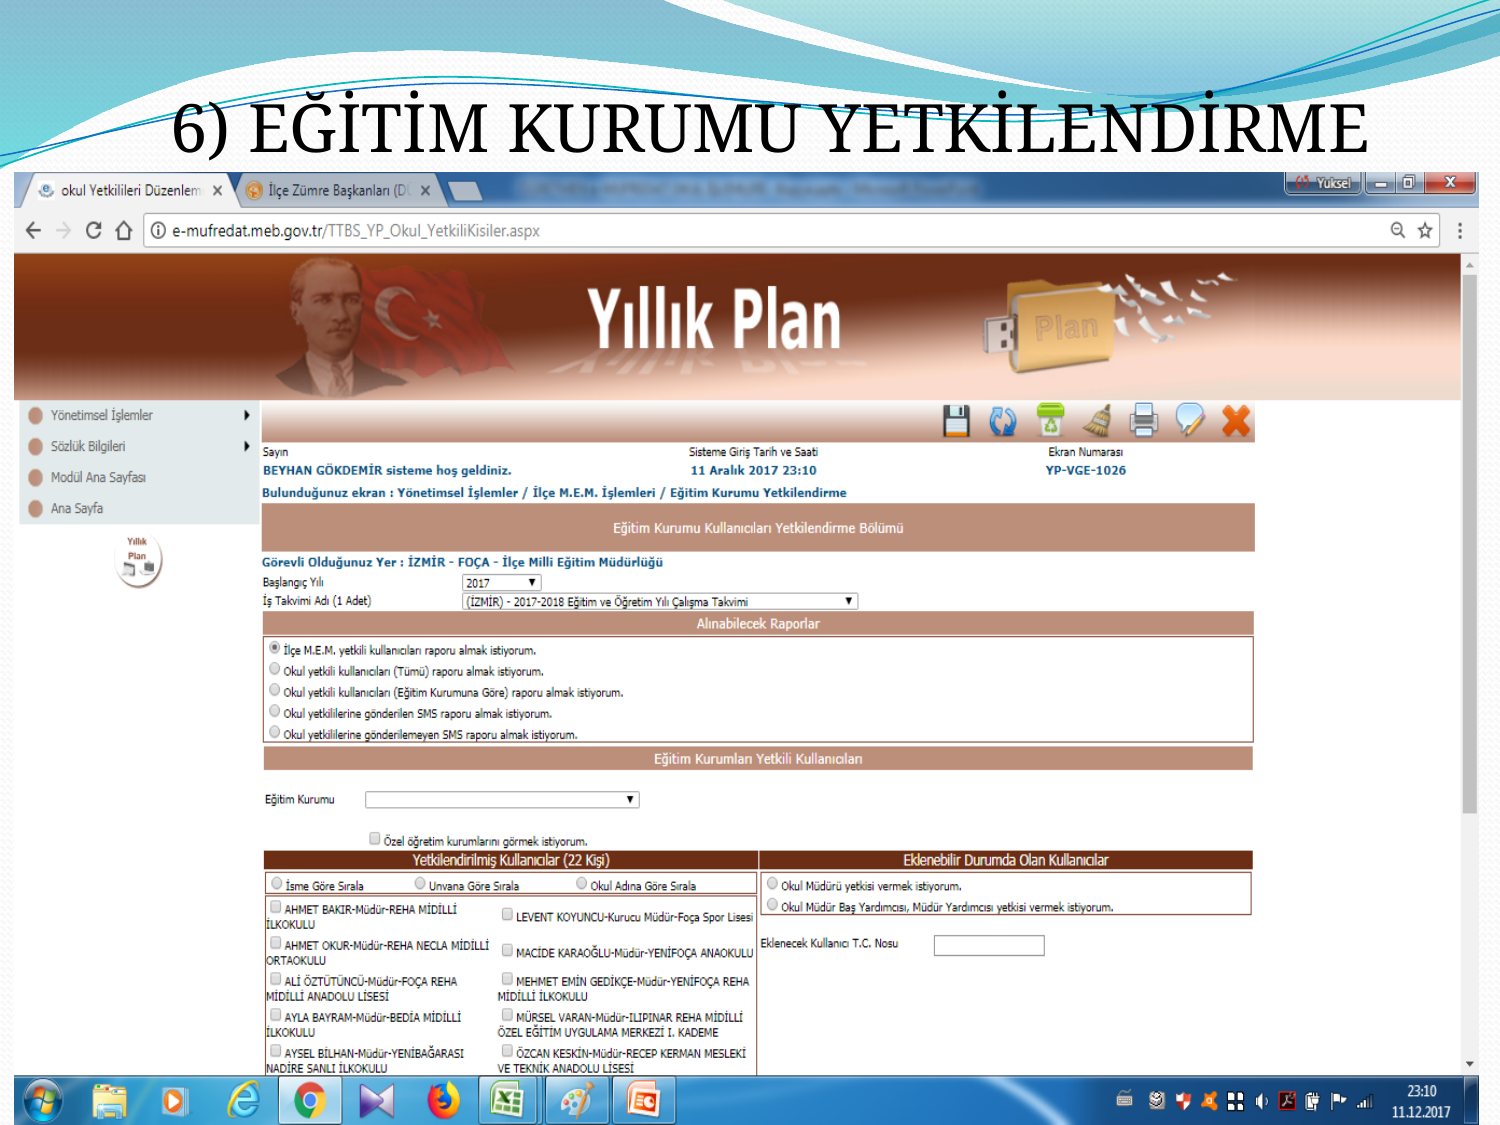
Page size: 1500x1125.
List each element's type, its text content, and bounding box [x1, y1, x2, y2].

text_box 6) EĞİTİM KURUMU YETKİLENDİRME [41, 78, 1500, 173]
picture [14, 172, 1480, 1125]
